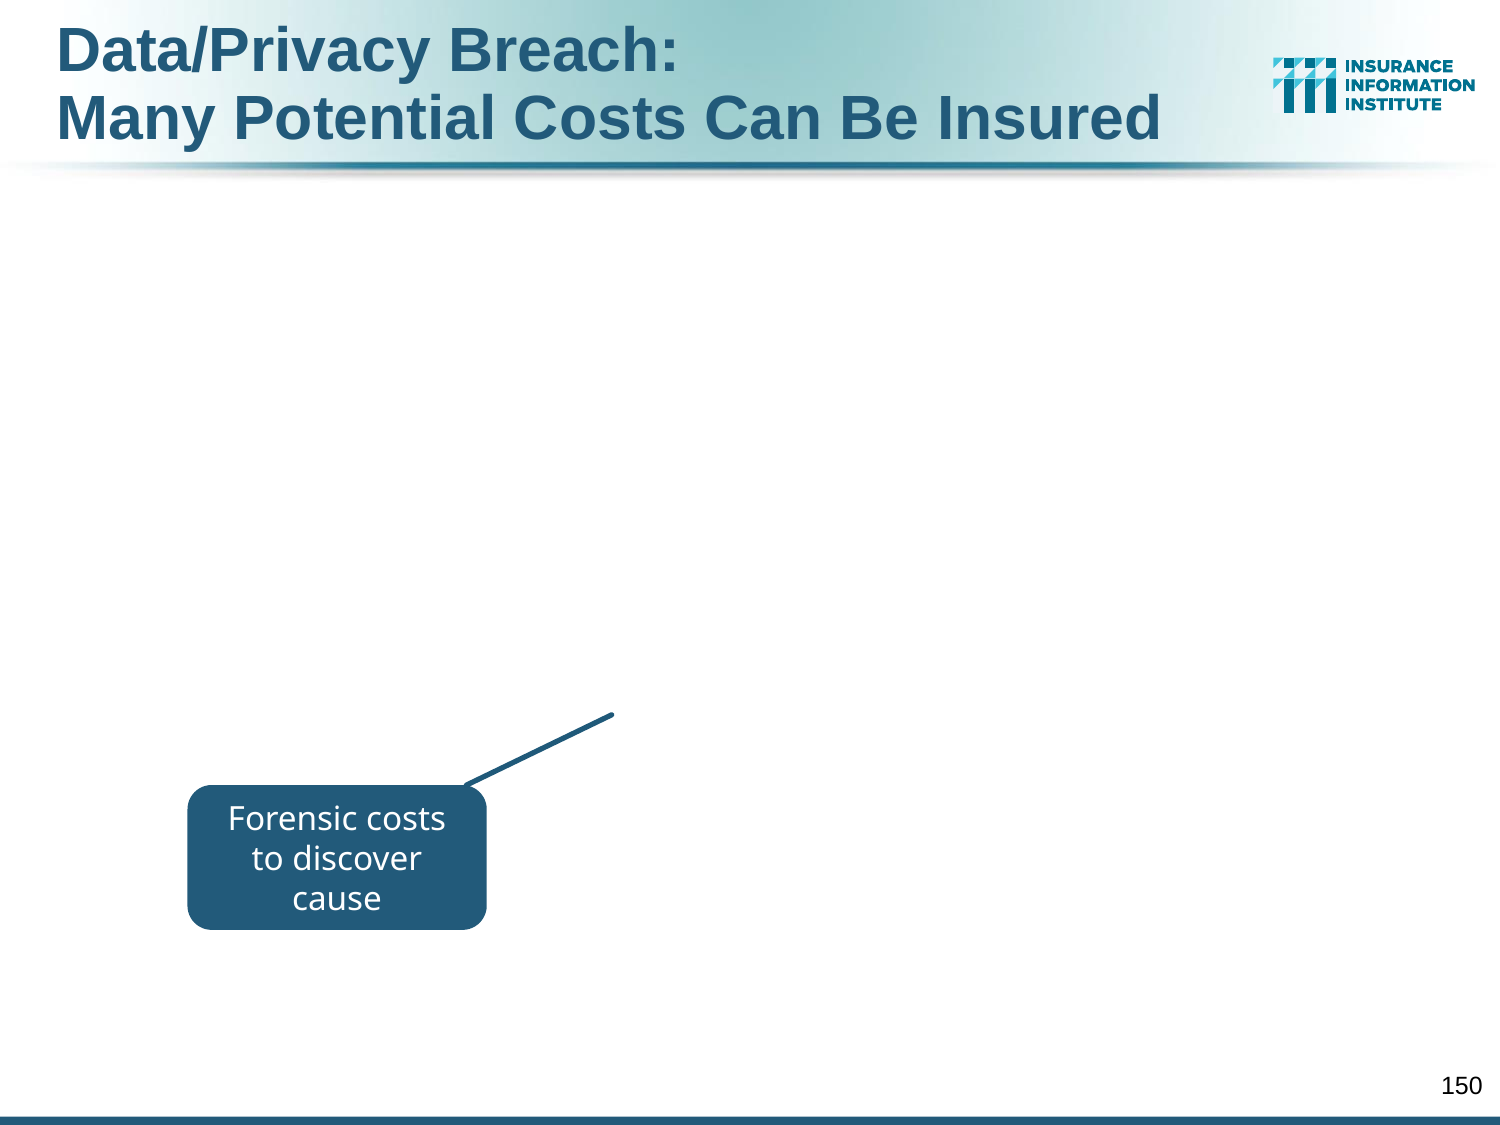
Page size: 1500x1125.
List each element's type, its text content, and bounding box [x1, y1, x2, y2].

title Data/Privacy Breach: Many Potential Costs Can Be Insured [48, 14, 1264, 157]
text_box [142, 201, 1339, 1019]
text_box 150 [1410, 1062, 1498, 1108]
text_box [466, 714, 612, 786]
picture [0, 0, 1500, 189]
